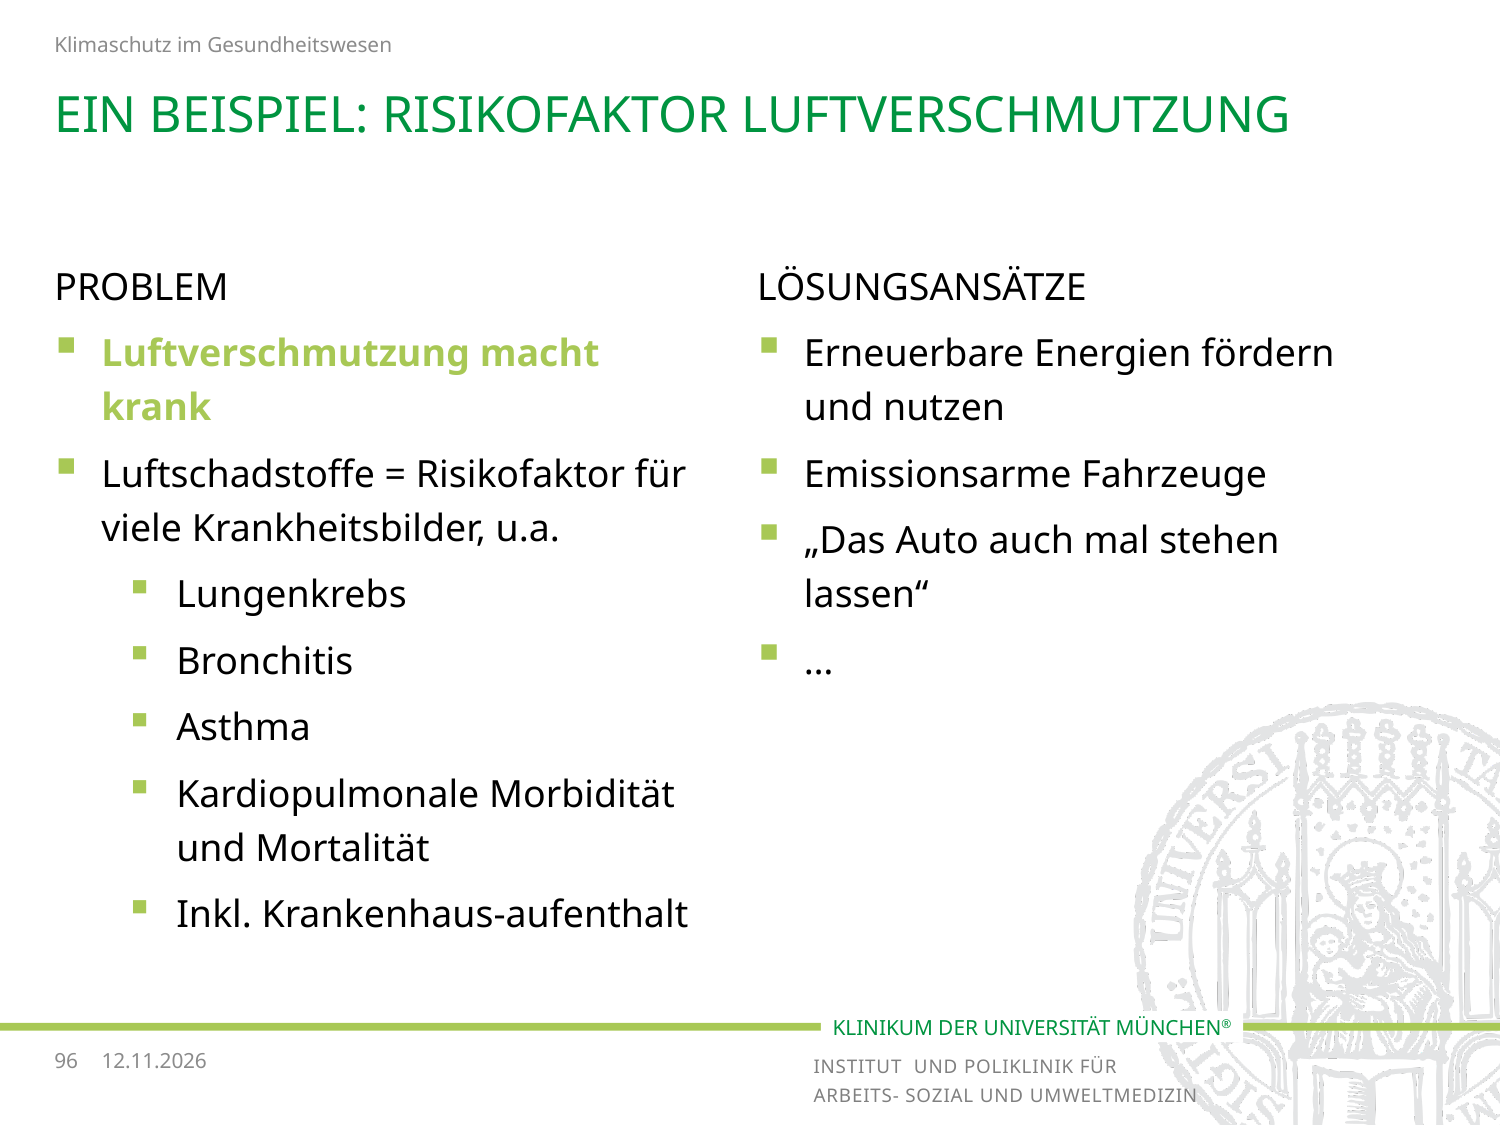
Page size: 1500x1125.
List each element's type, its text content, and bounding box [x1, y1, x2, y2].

title Ein Beispiel: Risikofaktor Luftverschmutzung [54, 82, 1407, 213]
list LÖSUNGSANSÄTZE Erneuerbare Energien fördern und nutzen Emissionsarme Fahrzeuge „Das Auto auch mal stehen lassen“ … [757, 253, 1407, 993]
slide_number 96 [54, 1046, 108, 1076]
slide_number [108, 1046, 452, 1076]
picture [1133, 702, 1500, 1022]
picture [1133, 1031, 1500, 1125]
footer Klimaschutz im Gesundheitswesen [54, 29, 1407, 60]
list PROBLEM Luftverschmutzung macht krank Luftschadstoffe = Risikofaktor für viele Krankheitsbilder, u.a. Lungenkrebs Bronchitis Asthma Kardiopulmonale Morbidität und Mortalität Inkl. Krankenhaus-aufenthalt [54, 253, 704, 993]
